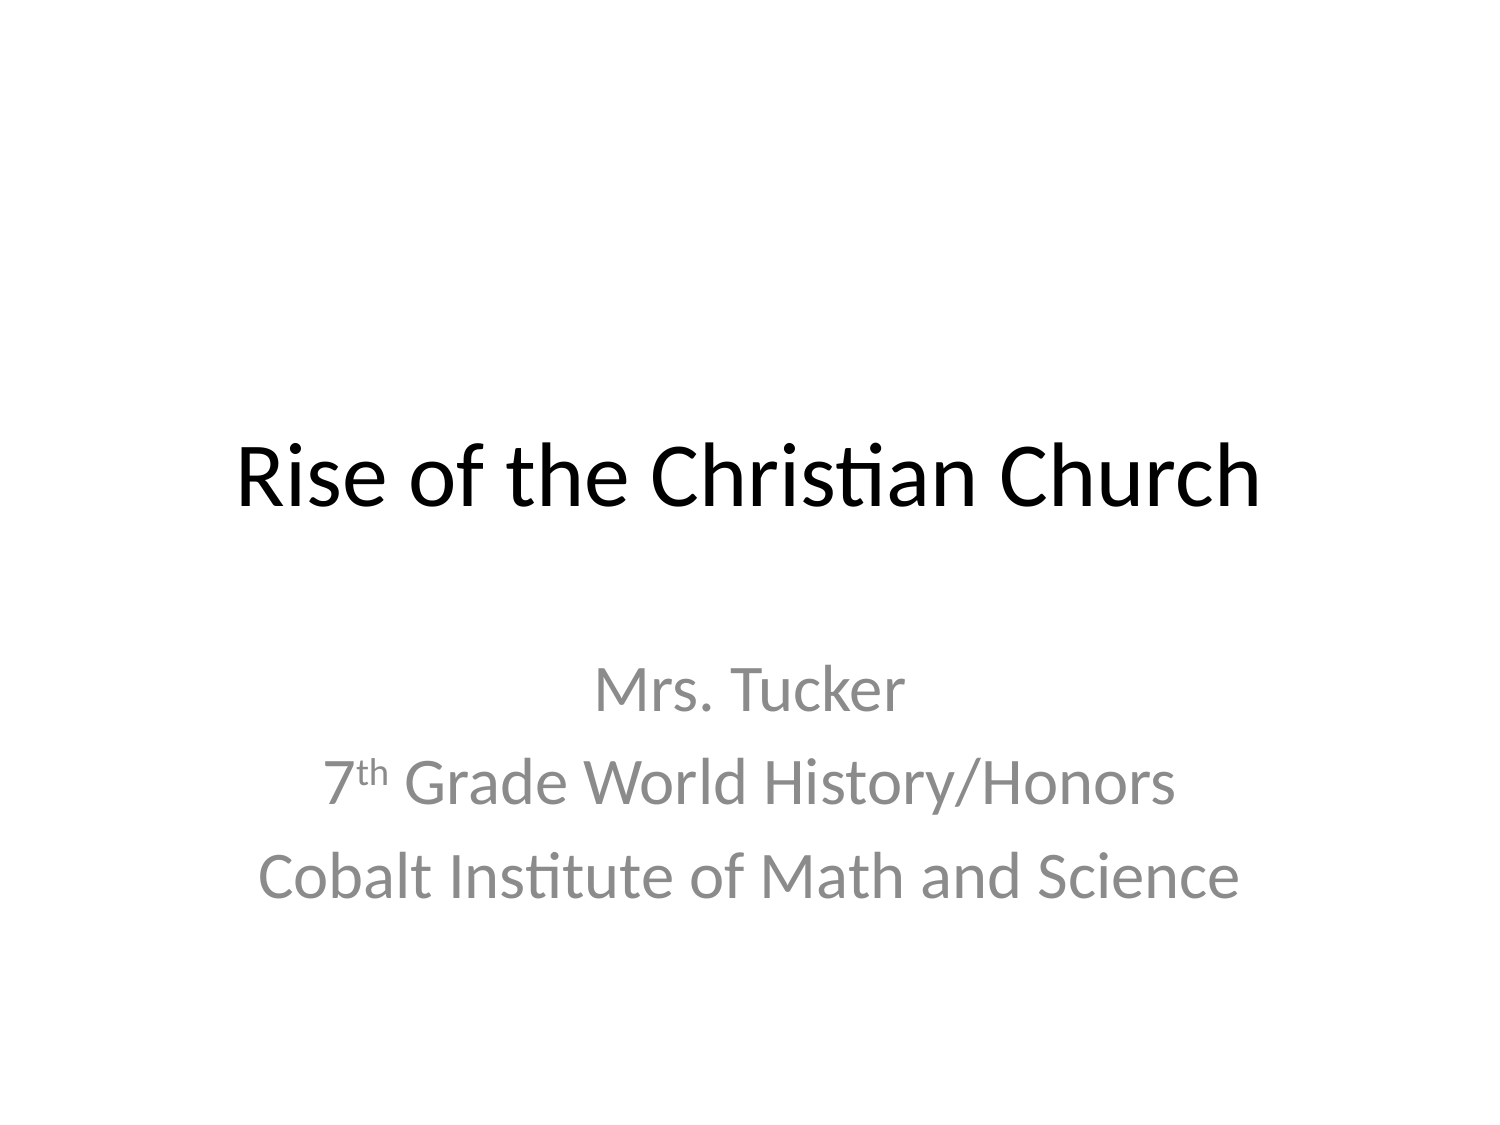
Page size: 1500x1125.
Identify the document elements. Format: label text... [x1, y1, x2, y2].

subtitle Mrs. Tucker 7th Grade World History/Honors Cobalt Institute of Math and Science [225, 637, 1275, 925]
title Rise of the Christian Church [112, 349, 1388, 591]
